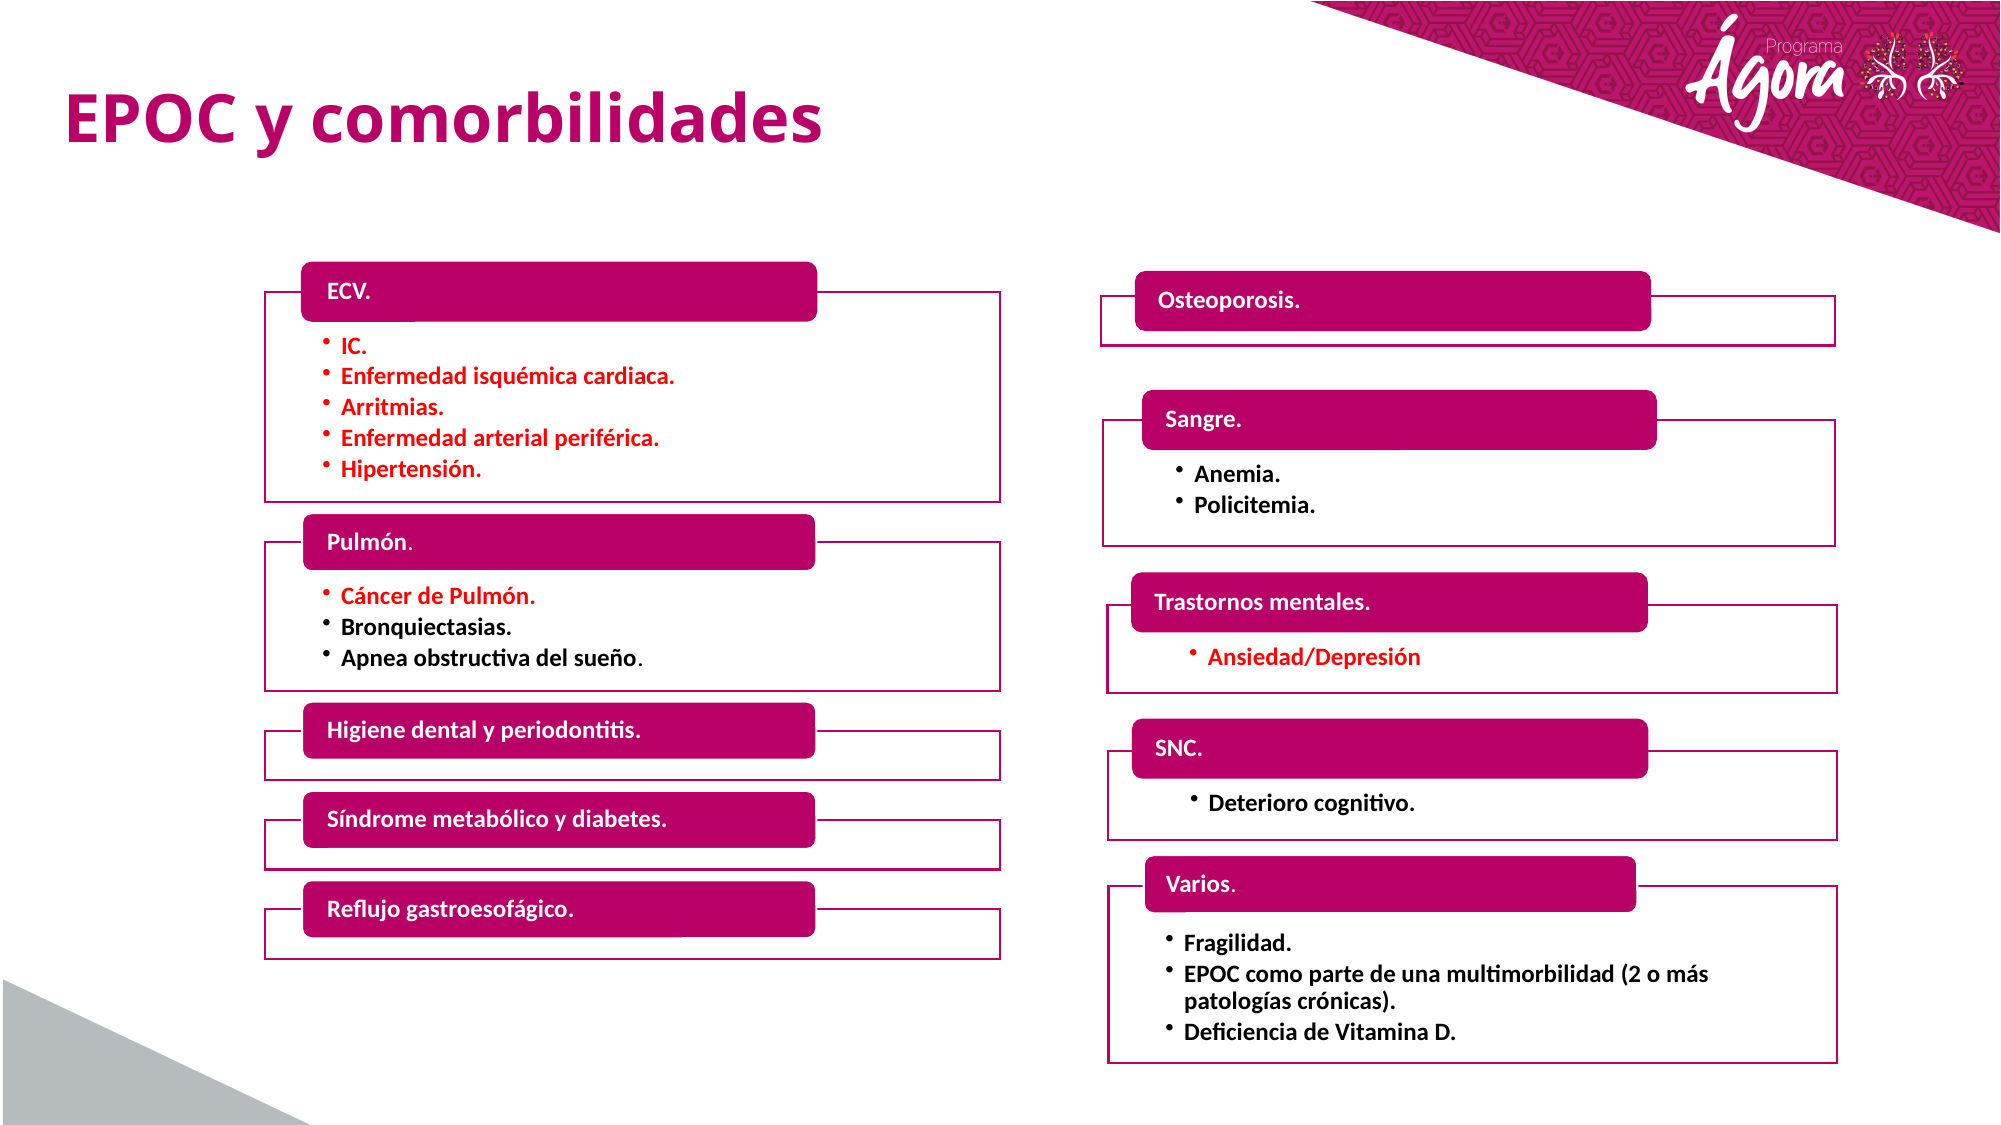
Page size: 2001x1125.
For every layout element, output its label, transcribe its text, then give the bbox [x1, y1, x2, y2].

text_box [1102, 390, 1851, 546]
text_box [265, 235, 1000, 986]
title EPOC y comorbilidades [63, 67, 1433, 176]
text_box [1108, 719, 1862, 840]
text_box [1107, 573, 1862, 694]
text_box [1108, 855, 1838, 1115]
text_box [1100, 271, 1836, 346]
picture [3, 1, 2000, 1125]
